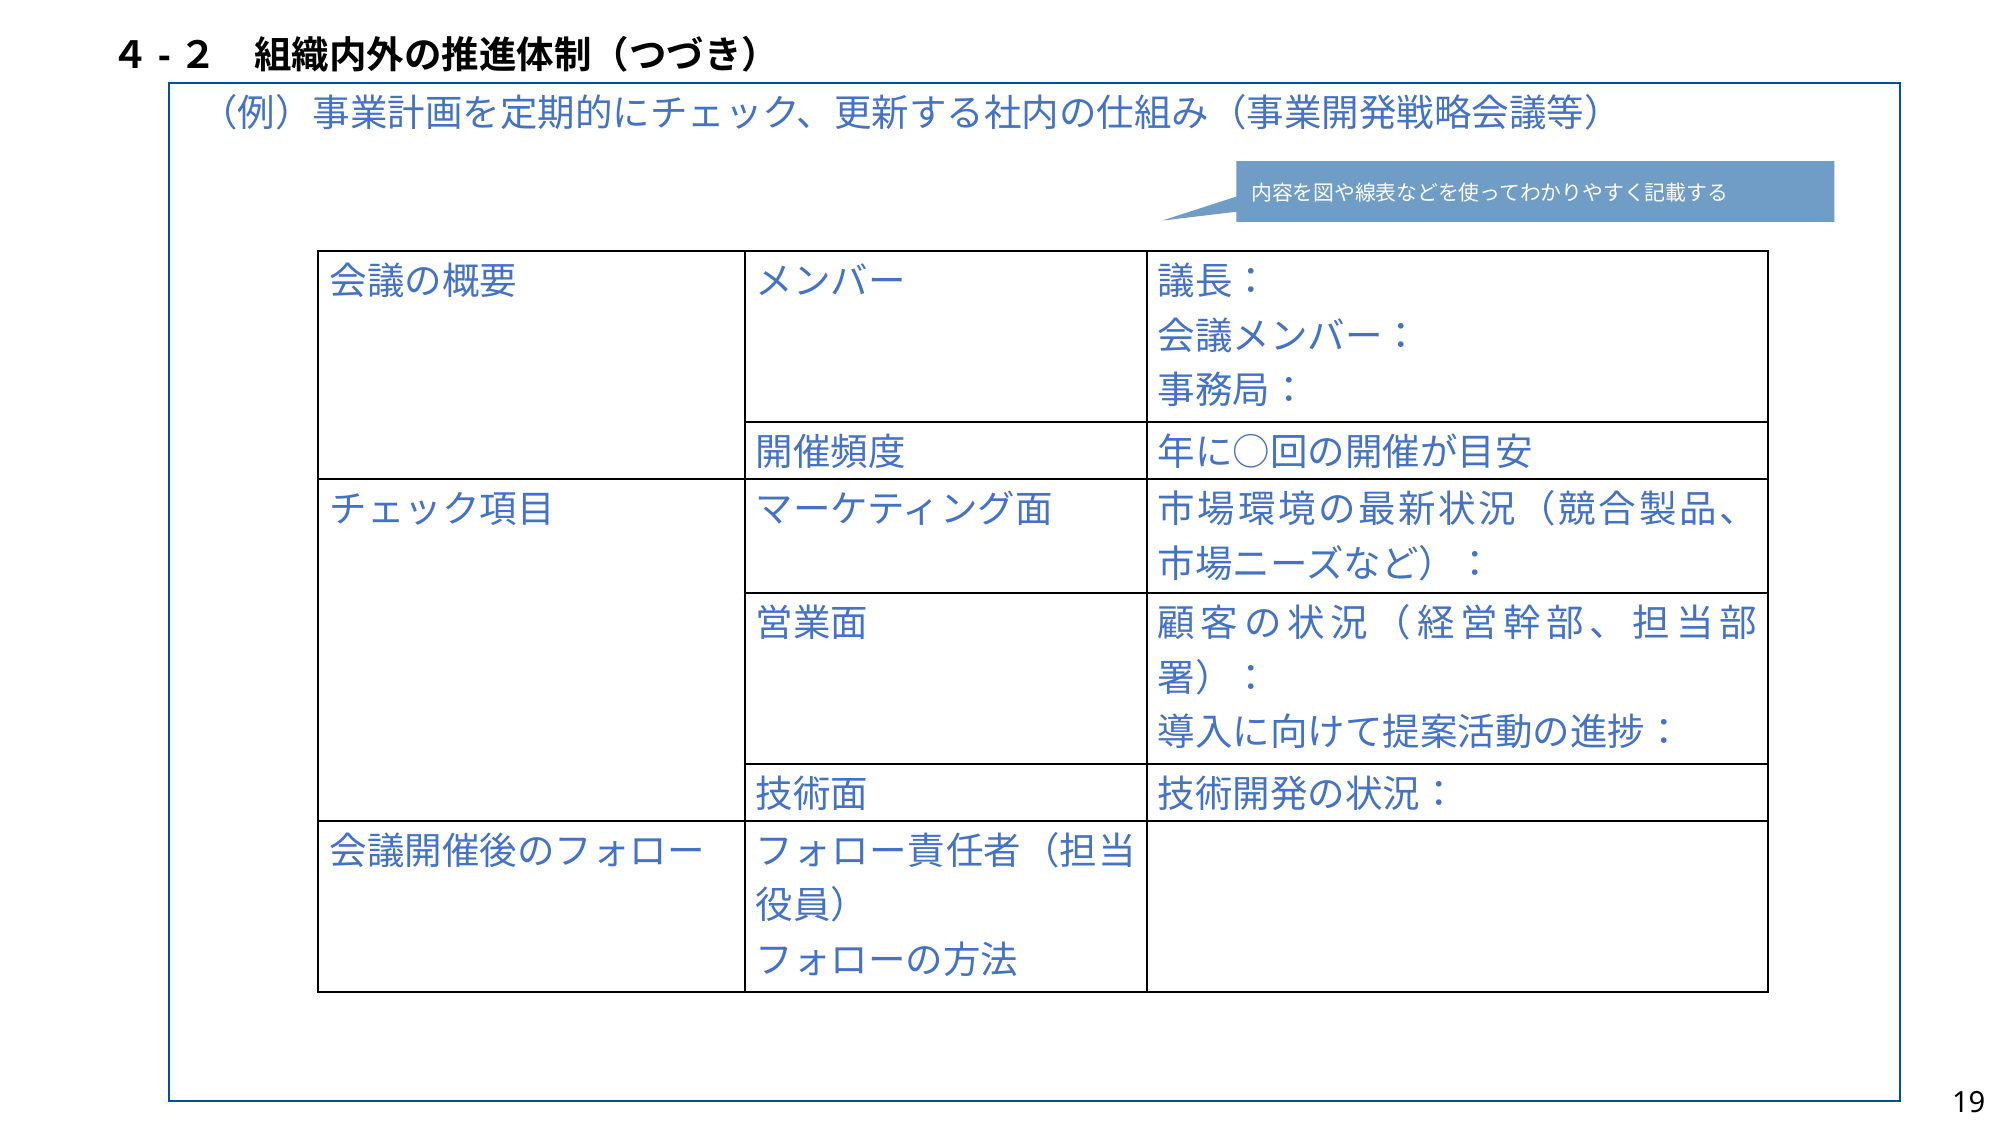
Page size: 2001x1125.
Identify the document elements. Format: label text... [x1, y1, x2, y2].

table_cell 技術面 [746, 765, 1146, 820]
table_cell フォロー責任者（担当役員） フォローの方法 [746, 822, 1146, 991]
table_cell 年に○回の開催が目安 [1148, 423, 1767, 478]
table_cell 営業面 [746, 594, 1146, 763]
table_cell 顧客の状況（経営幹部、担当部署）： 導入に向けて提案活動の進捗： [1148, 594, 1767, 763]
text_box [168, 82, 1901, 1102]
text_box ４-２ 組織内外の推進体制（つづき） （例）事業計画を定期的にチェック、更新する社内の仕組み（事業開発戦略会議等） [67, 23, 1900, 142]
table_cell 市場環境の最新状況（競合製品、市場ニーズなど）： [1148, 480, 1767, 592]
table_cell マーケティング面 [746, 480, 1146, 592]
table_header 議長： 会議メンバー： 事務局： [1148, 252, 1767, 421]
table_cell 開催頻度 [746, 423, 1146, 478]
table_header 会議の概要 [319, 252, 744, 478]
text_box 内容を図や線表などを使ってわかりやすく記載する [1161, 161, 1835, 222]
table_cell チェック項目 [319, 480, 744, 820]
table_cell [1148, 822, 1767, 991]
table_cell 技術開発の状況： [1148, 765, 1767, 820]
table_cell 会議開催後のフォロー [319, 822, 744, 991]
table_header メンバー [746, 252, 1146, 421]
